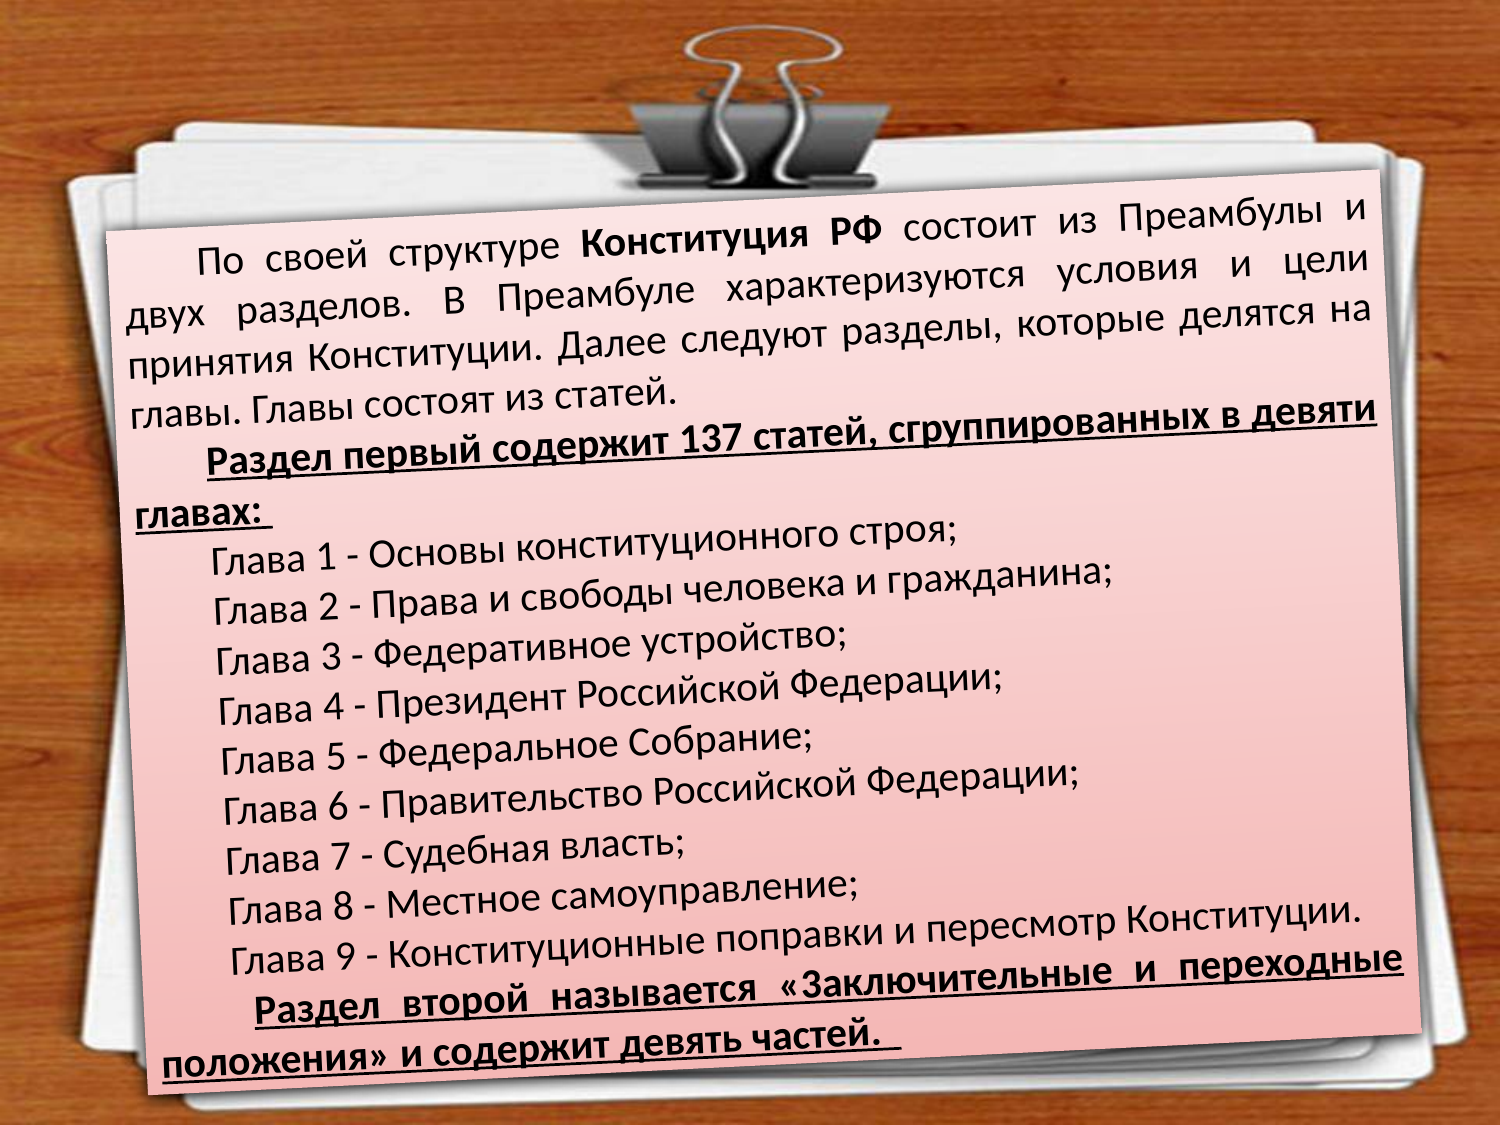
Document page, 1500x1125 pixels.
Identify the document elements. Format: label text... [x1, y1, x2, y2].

picture [0, 0, 1500, 1125]
text_box По своей структуре Конституция РФ состоит из Преамбулы и двух разделов. В Преамбуле характеризуются условия и цели принятия Конституции. Далее следуют разделы, которые делятся на главы. Главы состоят из статей. Раздел первый содержит 137 статей, сгруппированных в девяти главах: Глава 1 - Основы конституционного строя; Глава 2 - Права и свободы человека и гражданина; Глава 3 - Федеративное устройство; Глава 4 - Президент Российской Федерации; Глава 5 - Федеральное Собрание; Глава 6 - Правительство Российской Федерации; Глава 7 - Судебная власть; Глава 8 - Местное самоуправление; Глава 9 - Конституционные поправки и пересмотр Конституции. Раздел второй называется «3аключительные и переходные положения» и содержит девять частей. [105, 168, 1423, 1097]
